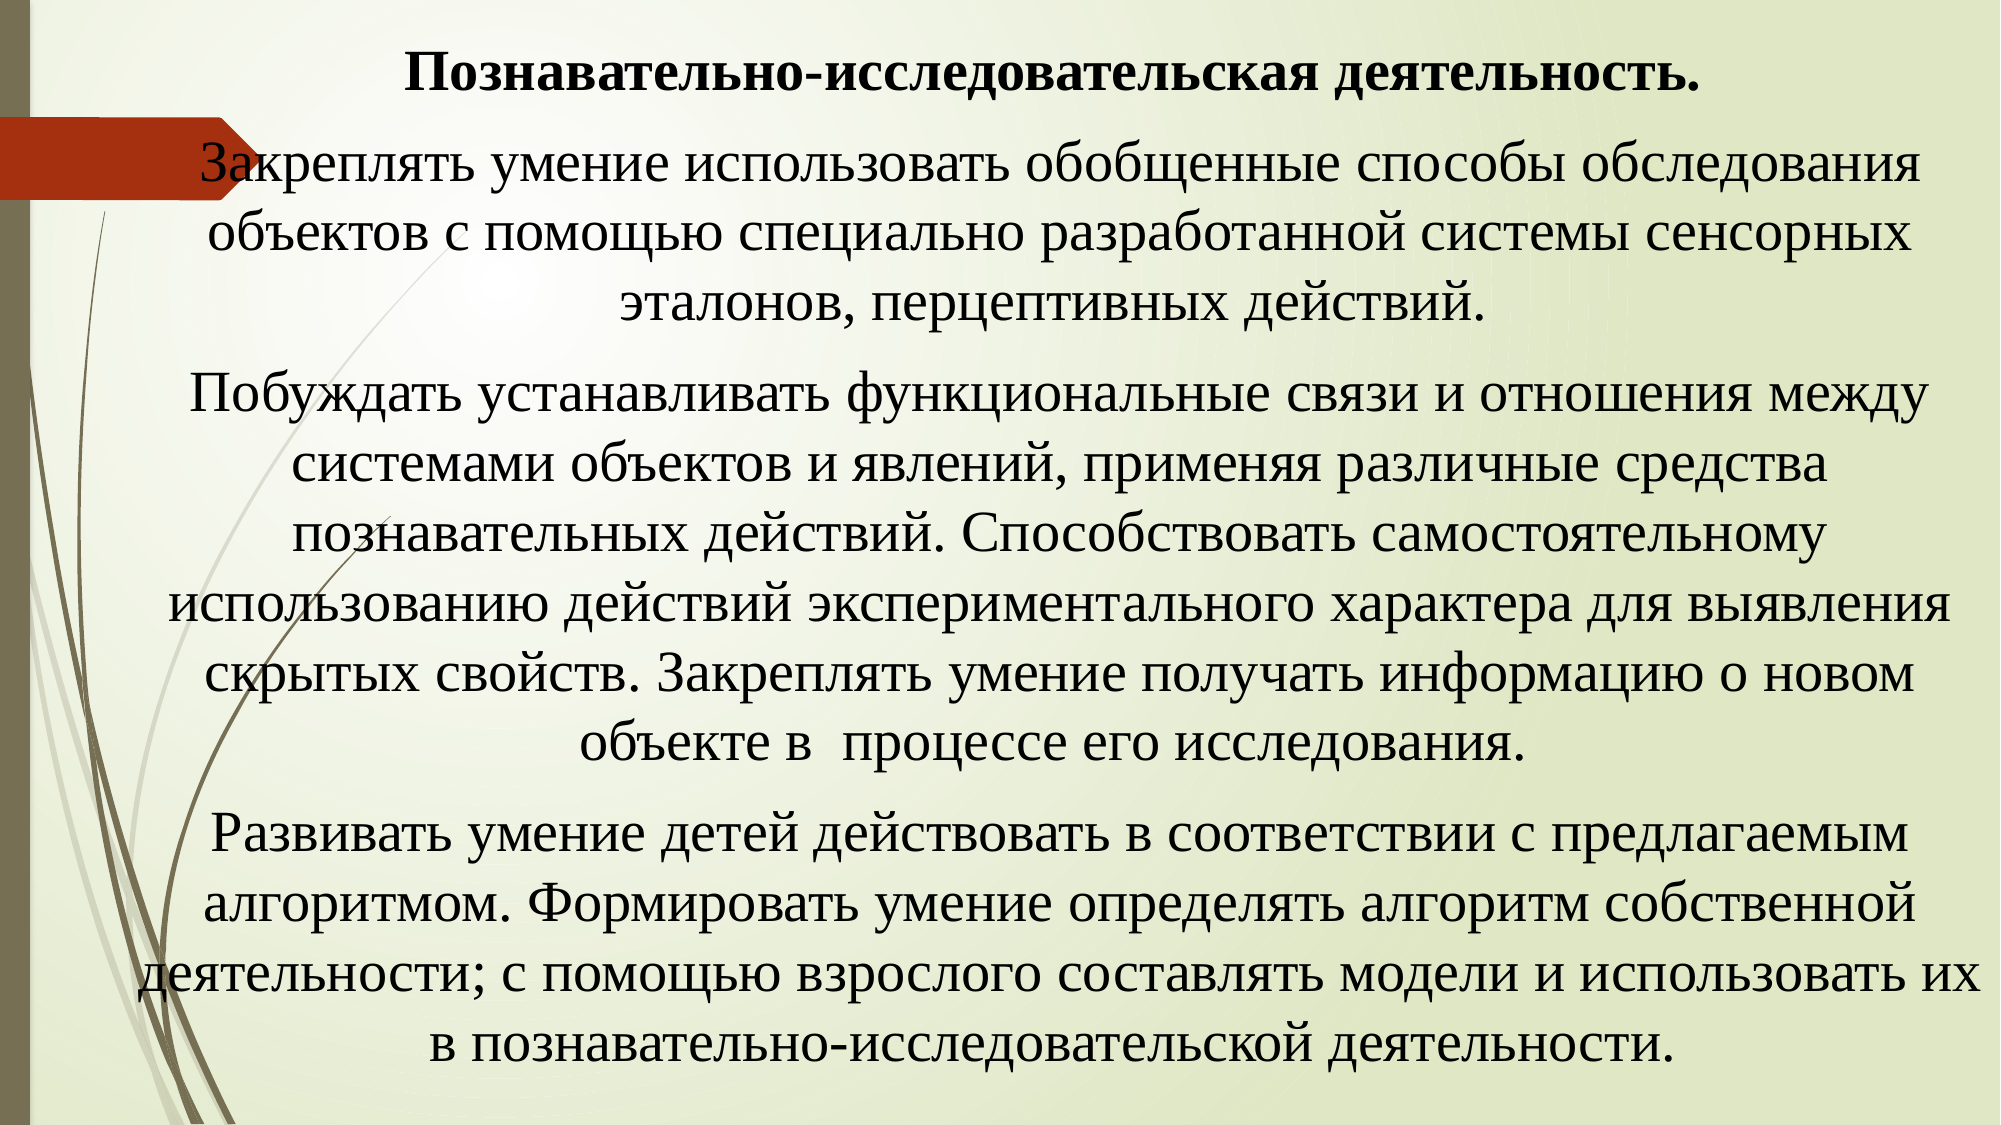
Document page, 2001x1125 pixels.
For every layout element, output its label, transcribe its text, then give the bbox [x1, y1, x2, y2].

list Познавательно-исследовательская деятельность. Закреплять умение использовать обобщенные способы обследования объектов с помощью специально разработанной системы сенсорных эталонов, перцептивных действий. Побуждать устанавливать функциональные связи и отношения между системами объектов и явлений, применяя различные средства познавательных действий. Способствовать самостоятельному использованию действий экспериментального характера для выявления скрытых свойств. Закреплять умение получать информацию о новом объекте в процессе его исследования. Развивать умение детей действовать в соответствии с предлагаемым алгоритмом. Формировать умение определять алгоритм собственной деятельности; с помощью взрослого составлять модели и использовать их в познавательно-исследовательской деятельности. [120, 24, 2000, 1125]
